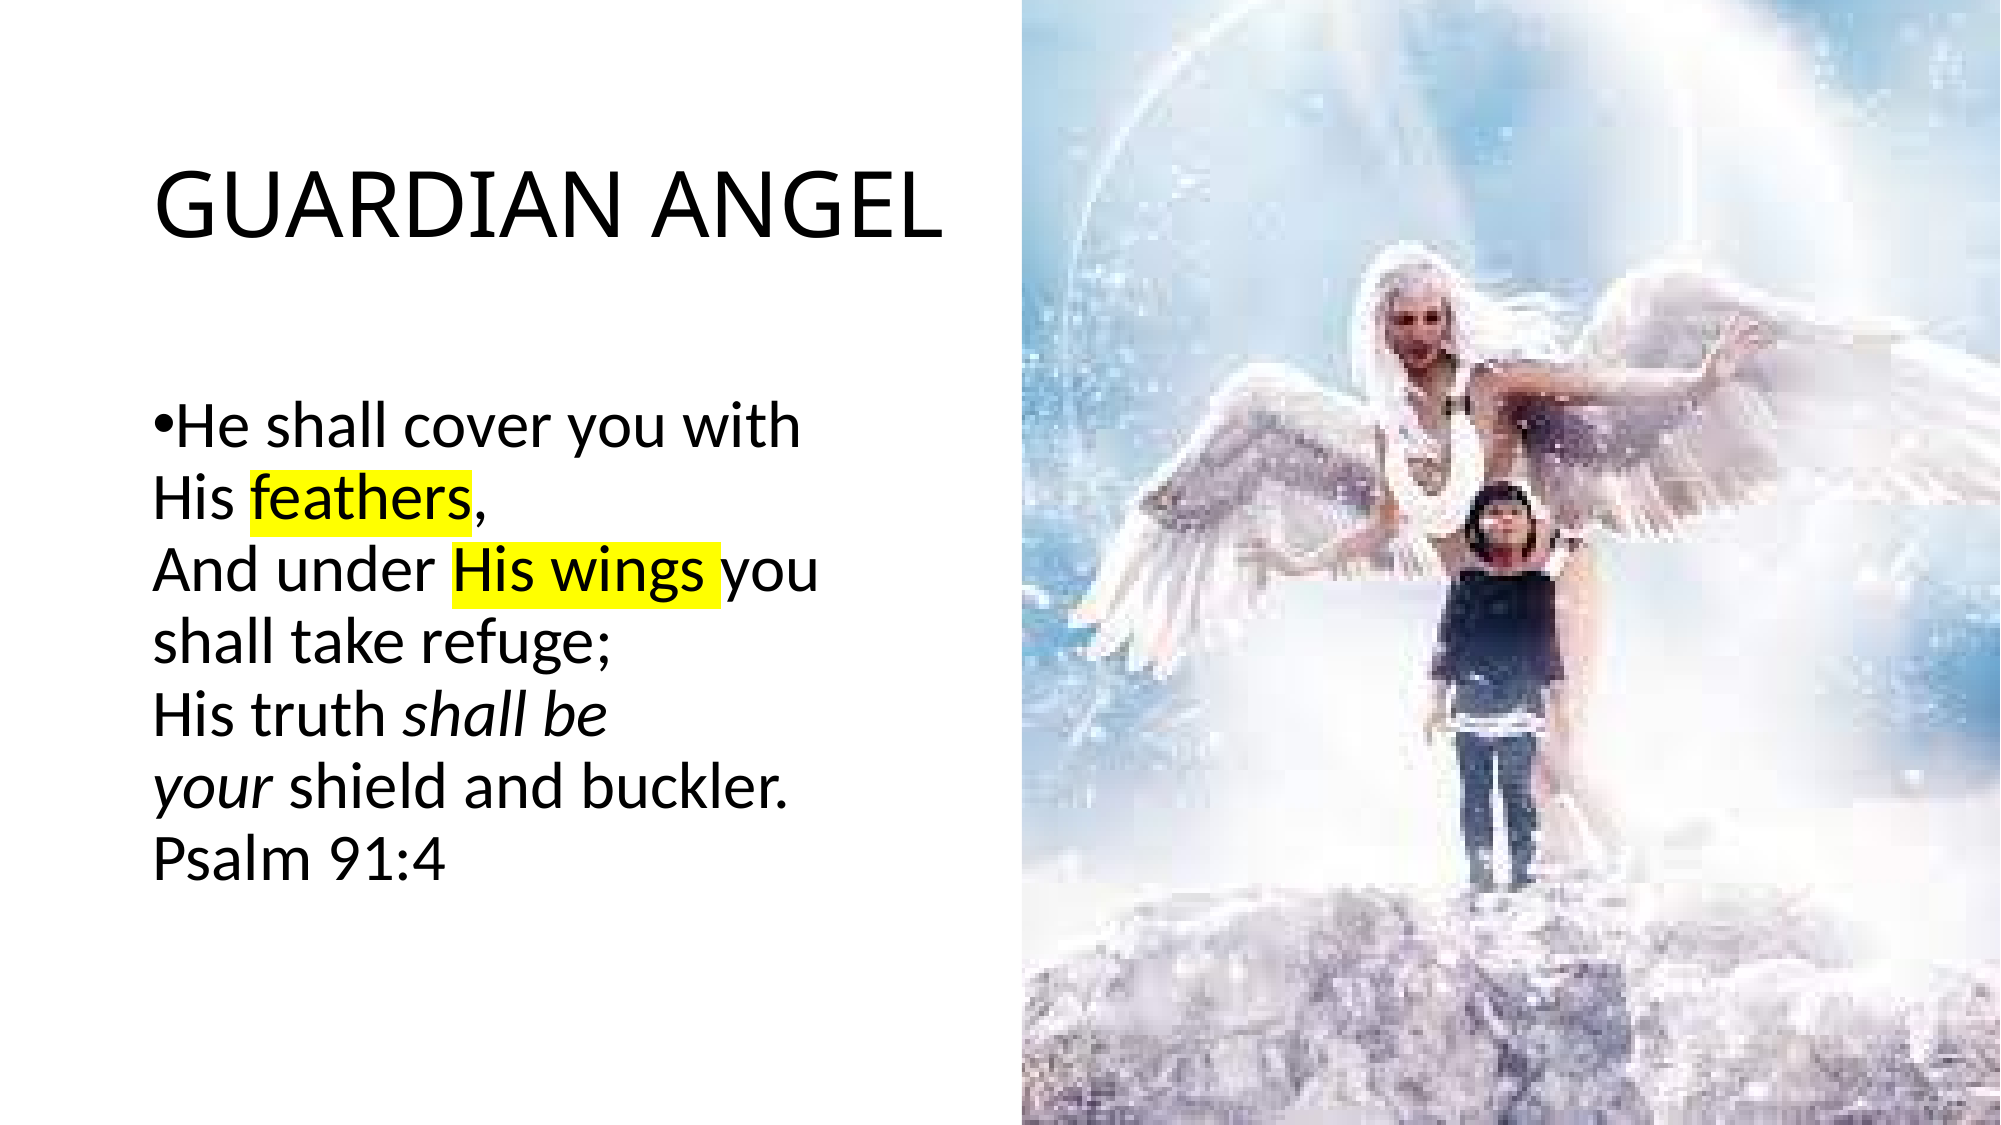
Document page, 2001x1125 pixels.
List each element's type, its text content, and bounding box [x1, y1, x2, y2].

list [1021, 0, 2000, 1125]
list He shall cover you with His feathers, And under His wings you shall take refuge; His truth shall be your shield and buckler. Psalm 91:4 [137, 382, 896, 1014]
title GUARDIAN ANGEL [137, 59, 999, 357]
text_box [0, 0, 1021, 1125]
